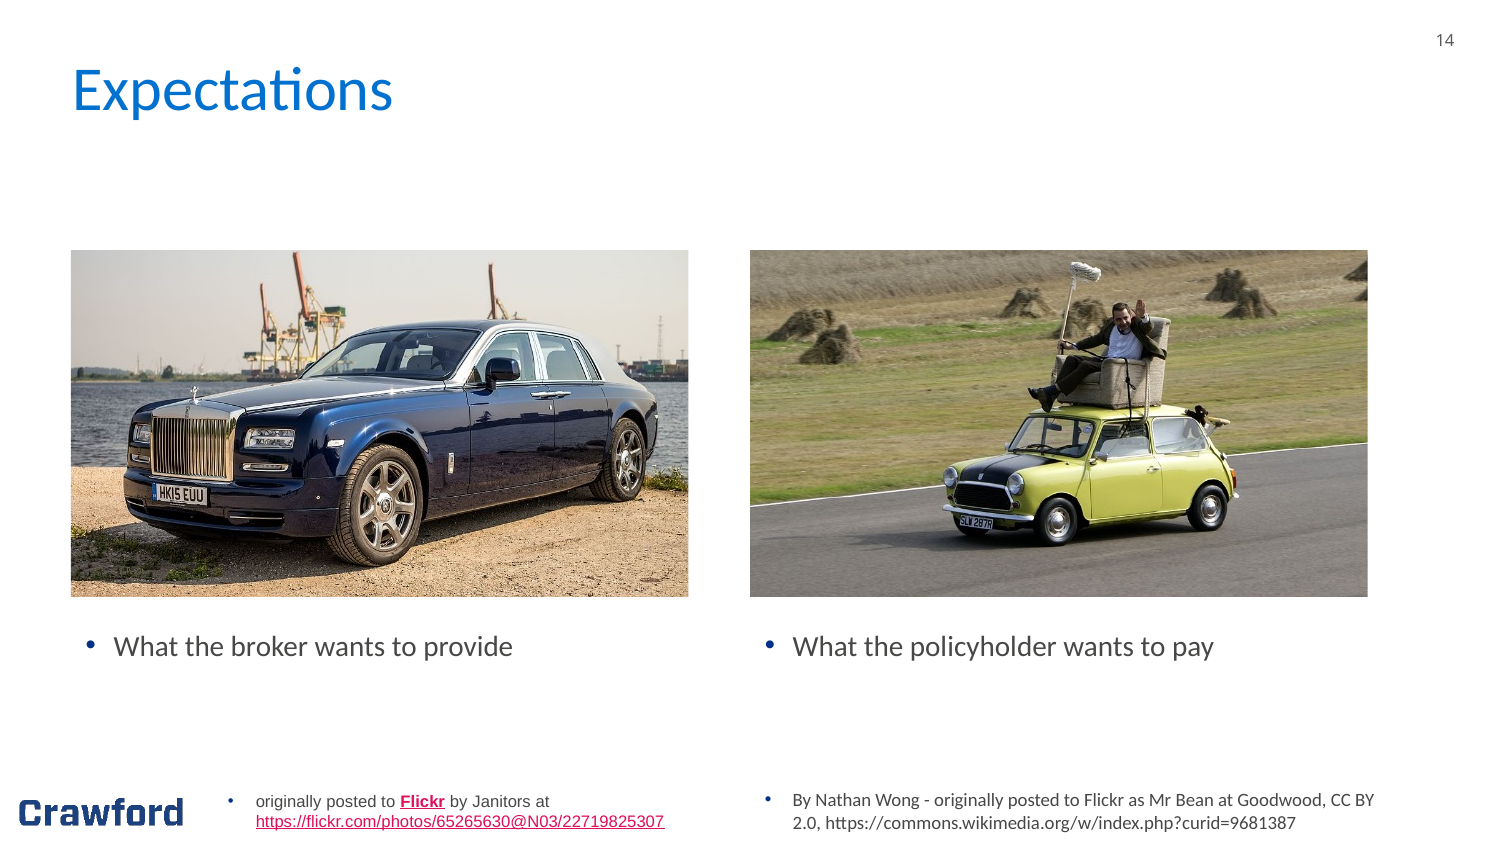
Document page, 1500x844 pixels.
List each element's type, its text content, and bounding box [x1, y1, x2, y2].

title Expectations [56, 48, 1403, 162]
picture [749, 250, 1368, 597]
picture [70, 250, 689, 597]
picture [17, 791, 185, 828]
text_box originally posted to Flickr by Janitors at https://flickr.com/photos/65265630@N03/22719825307 [213, 783, 724, 838]
text_box By Nathan Wong - originally posted to Flickr as Mr Bean at Goodwood, CC BY 2.0, https://commons.wikimedia.org/w/index.php?curid=9681387 [750, 780, 1420, 841]
text_box What the policyholder wants to pay [750, 619, 1368, 670]
text_box What the broker wants to provide [70, 619, 689, 670]
